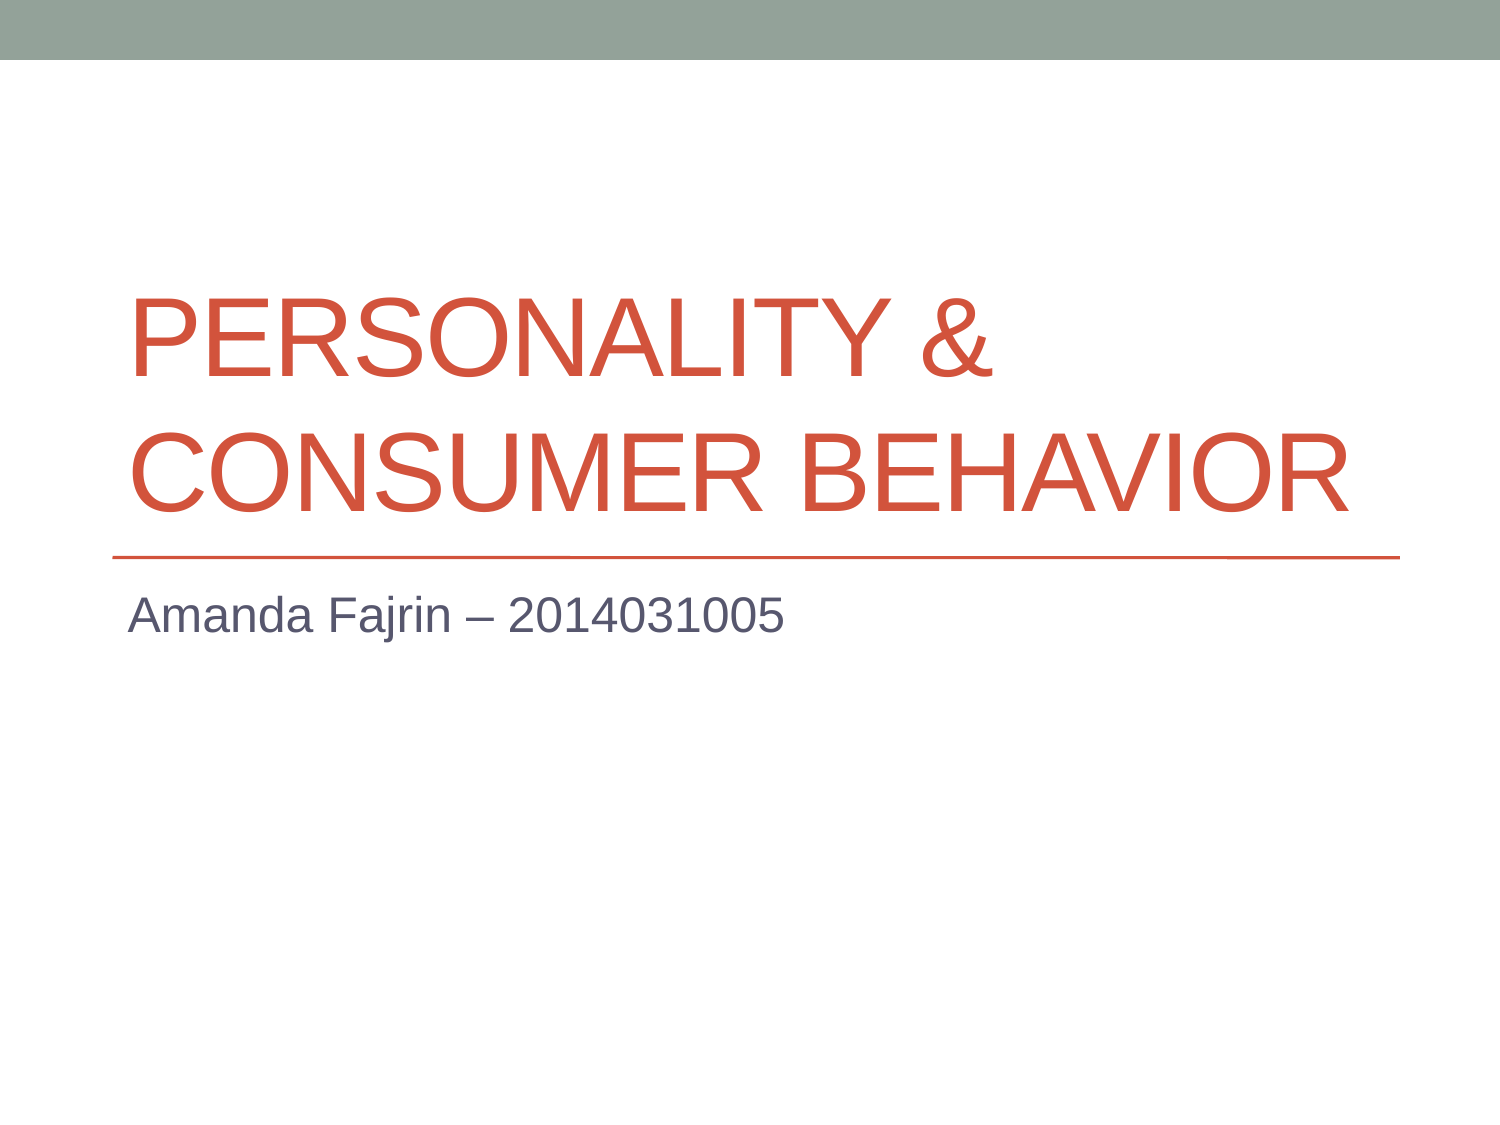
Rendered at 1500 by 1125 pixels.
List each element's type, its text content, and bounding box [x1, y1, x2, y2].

subtitle Amanda Fajrin – 2014031005 [112, 575, 1163, 863]
title Personality & Consumer behavior [112, 224, 1400, 542]
